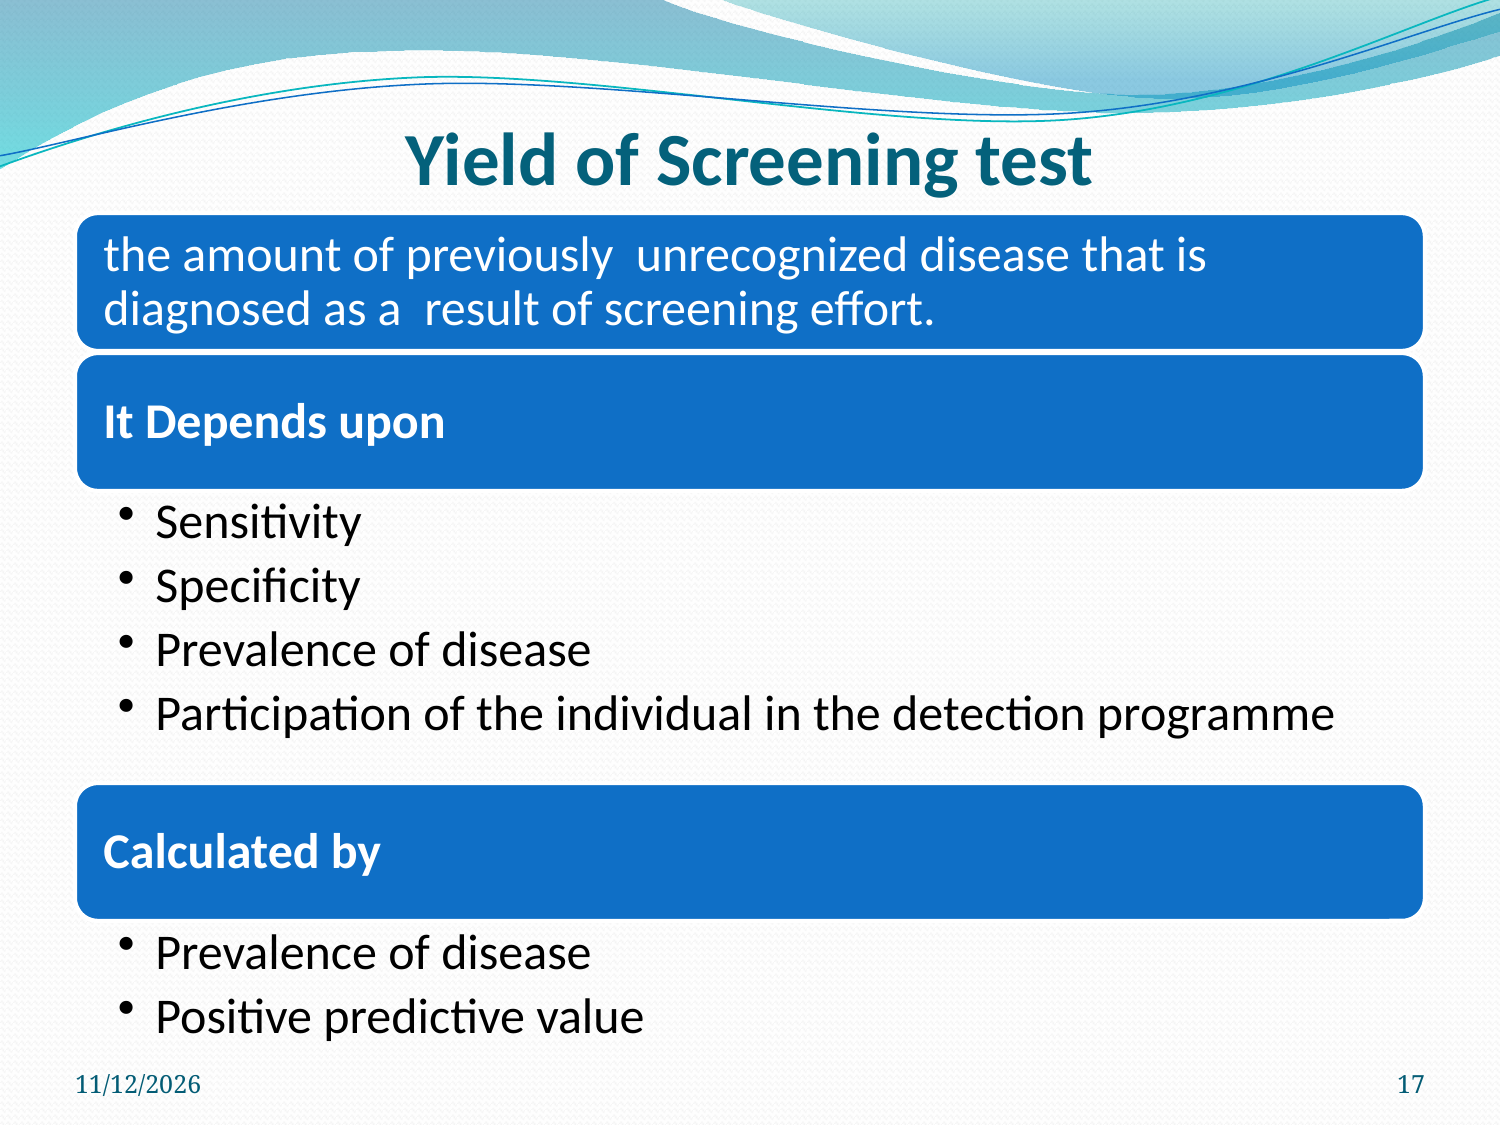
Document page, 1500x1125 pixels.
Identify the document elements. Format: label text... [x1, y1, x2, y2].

slide_number 17 [1299, 1048, 1425, 1103]
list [74, 212, 1426, 1038]
title Yield of Screening test [75, 75, 1425, 200]
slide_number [75, 1049, 425, 1103]
